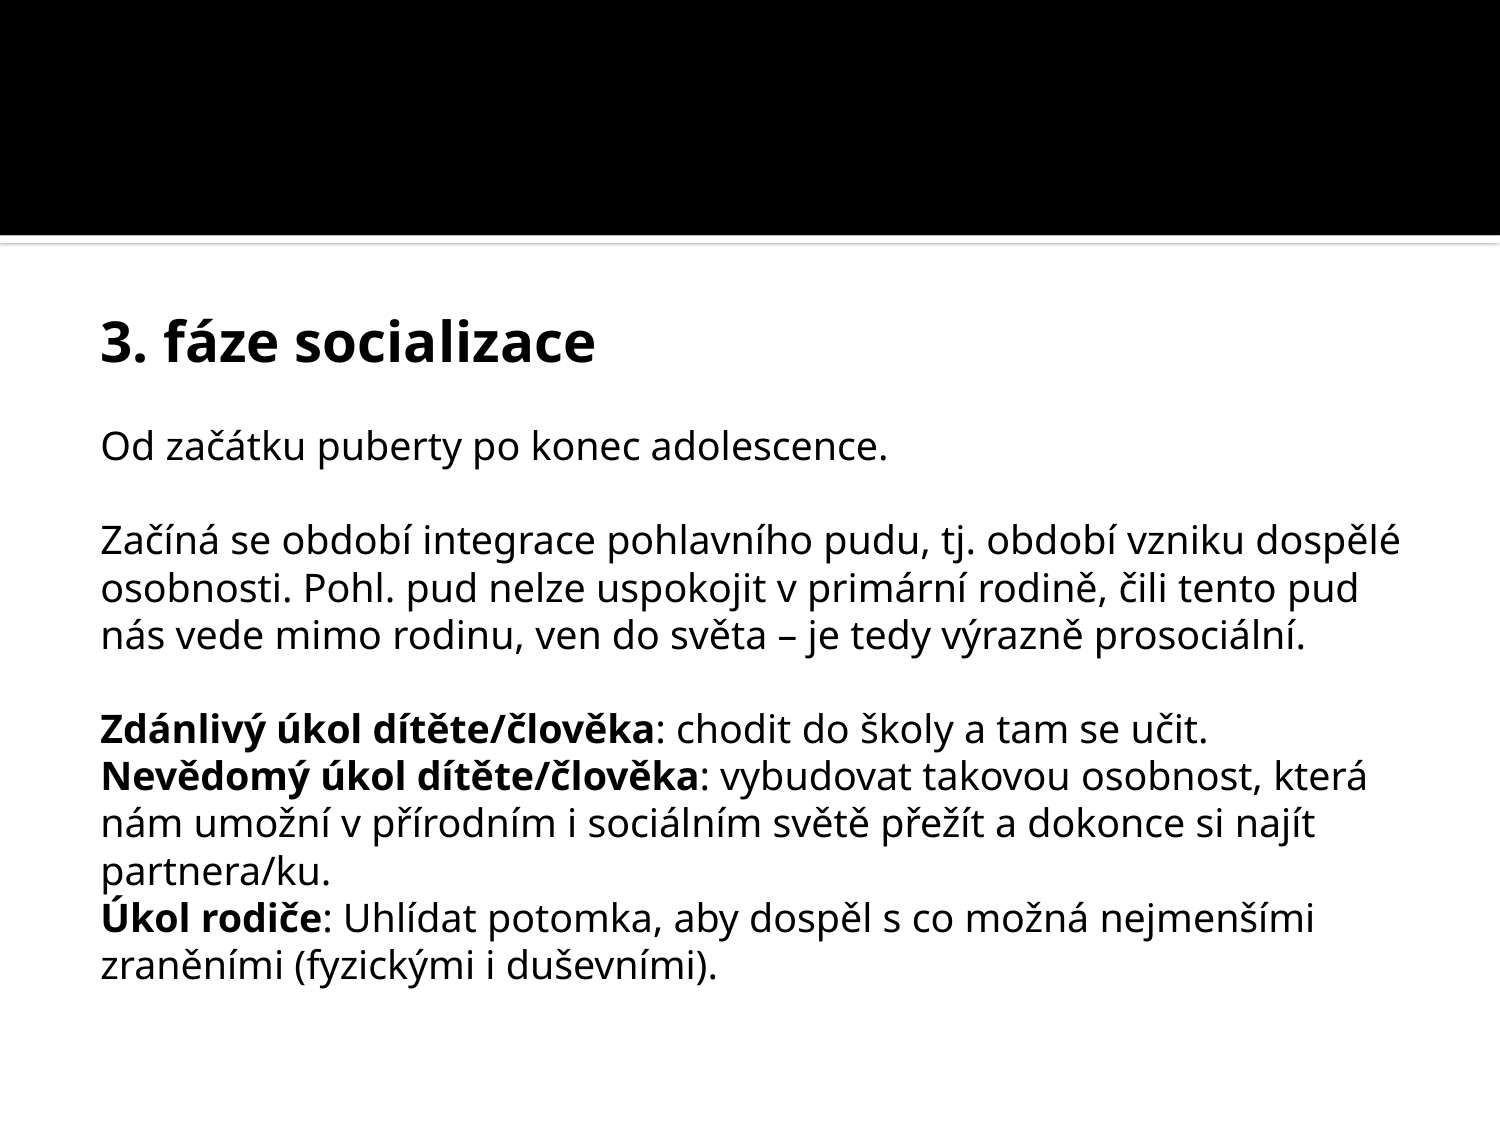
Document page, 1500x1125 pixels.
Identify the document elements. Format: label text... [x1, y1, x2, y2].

list 3. fáze socializace Od začátku puberty po konec adolescence. Začíná se období integrace pohlavního pudu, tj. období vzniku dospělé osobnosti. Pohl. pud nelze uspokojit v primární rodině, čili tento pud nás vede mimo rodinu, ven do světa – je tedy výrazně prosociální. Zdánlivý úkol dítěte/člověka: chodit do školy a tam se učit. Nevědomý úkol dítěte/člověka: vybudovat takovou osobnost, která nám umožní v přírodním i sociálním světě přežít a dokonce si najít partnera/ku. Úkol rodiče: Uhlídat potomka, aby dospěl s co možná nejmenšími zraněními (fyzickými i duševními). [75, 291, 1425, 1050]
